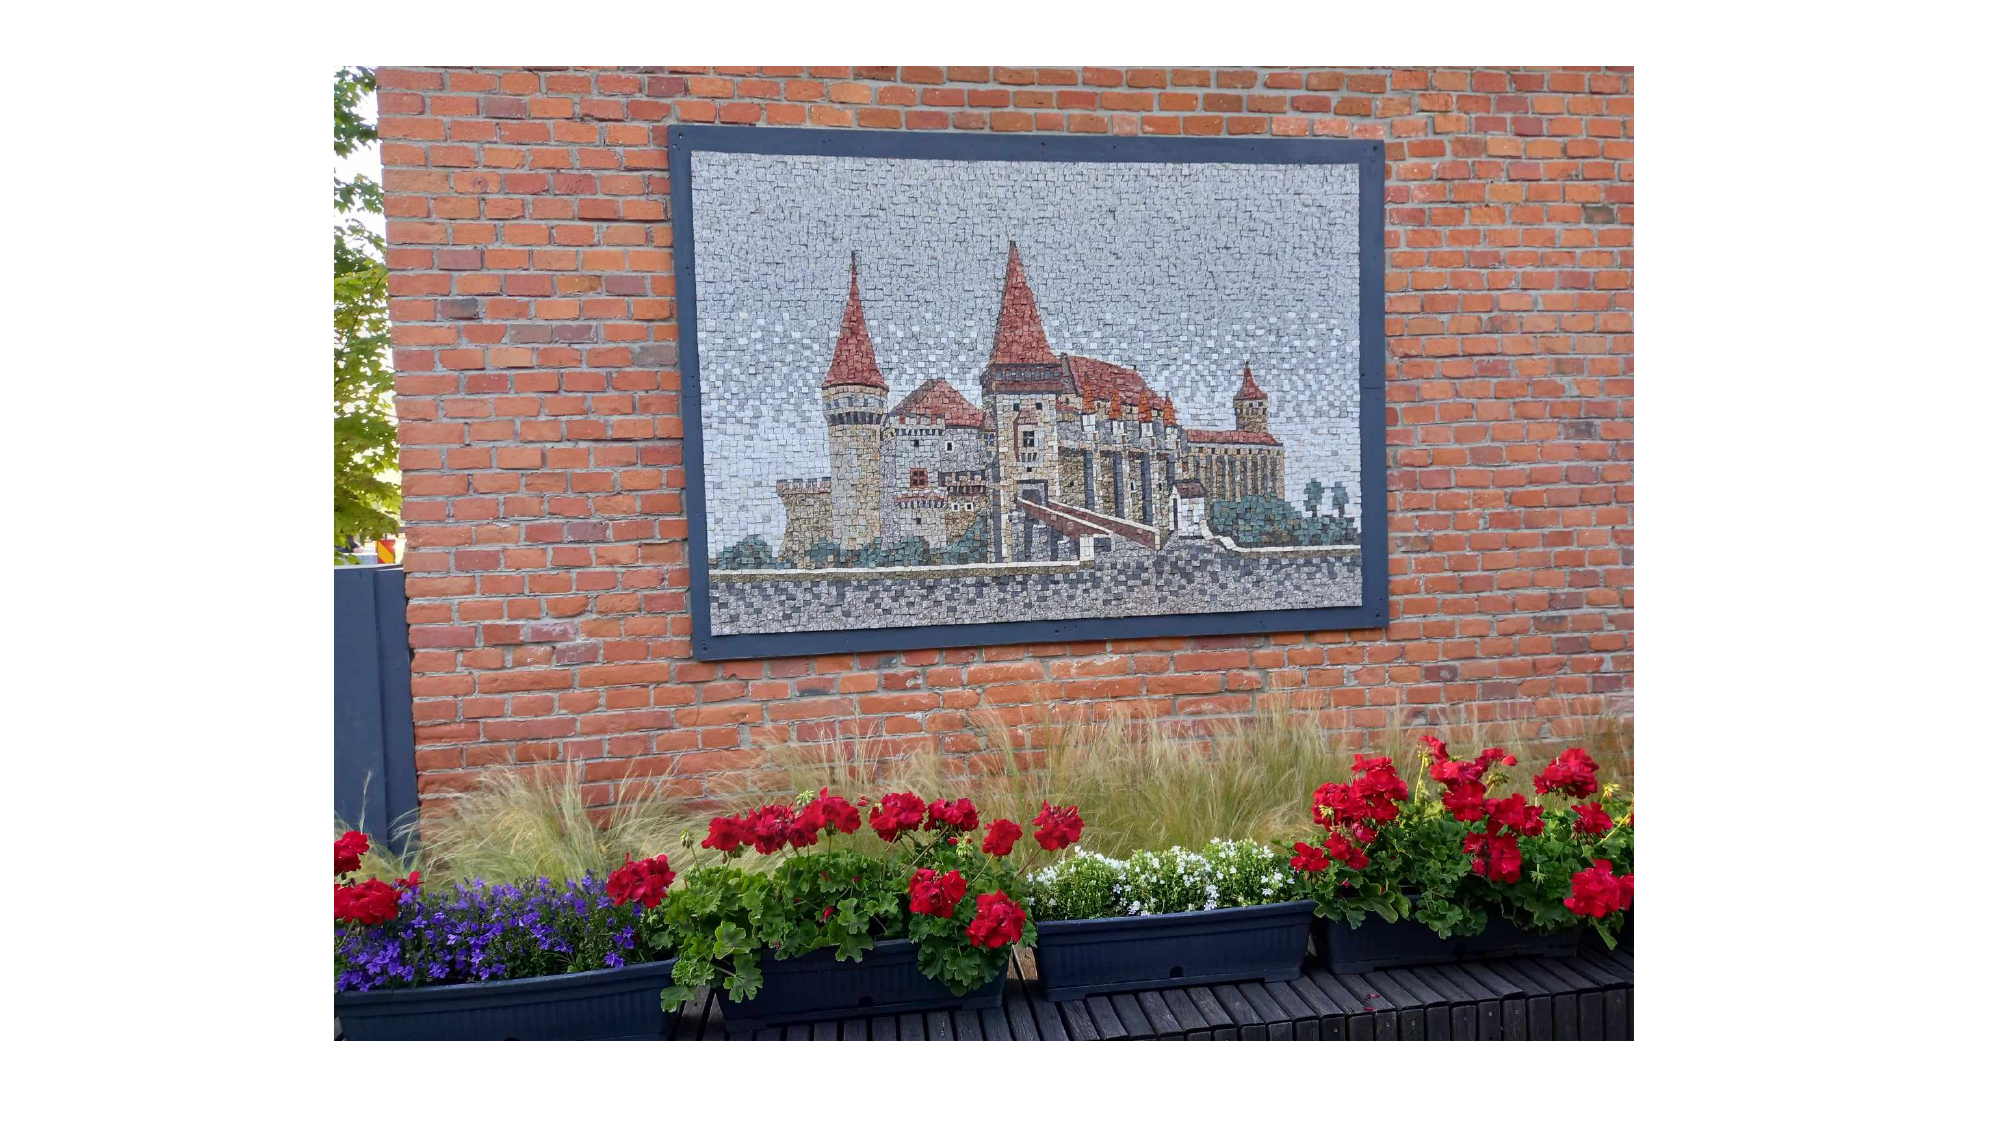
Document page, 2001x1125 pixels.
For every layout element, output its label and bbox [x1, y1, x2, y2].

list [334, 66, 1634, 1041]
